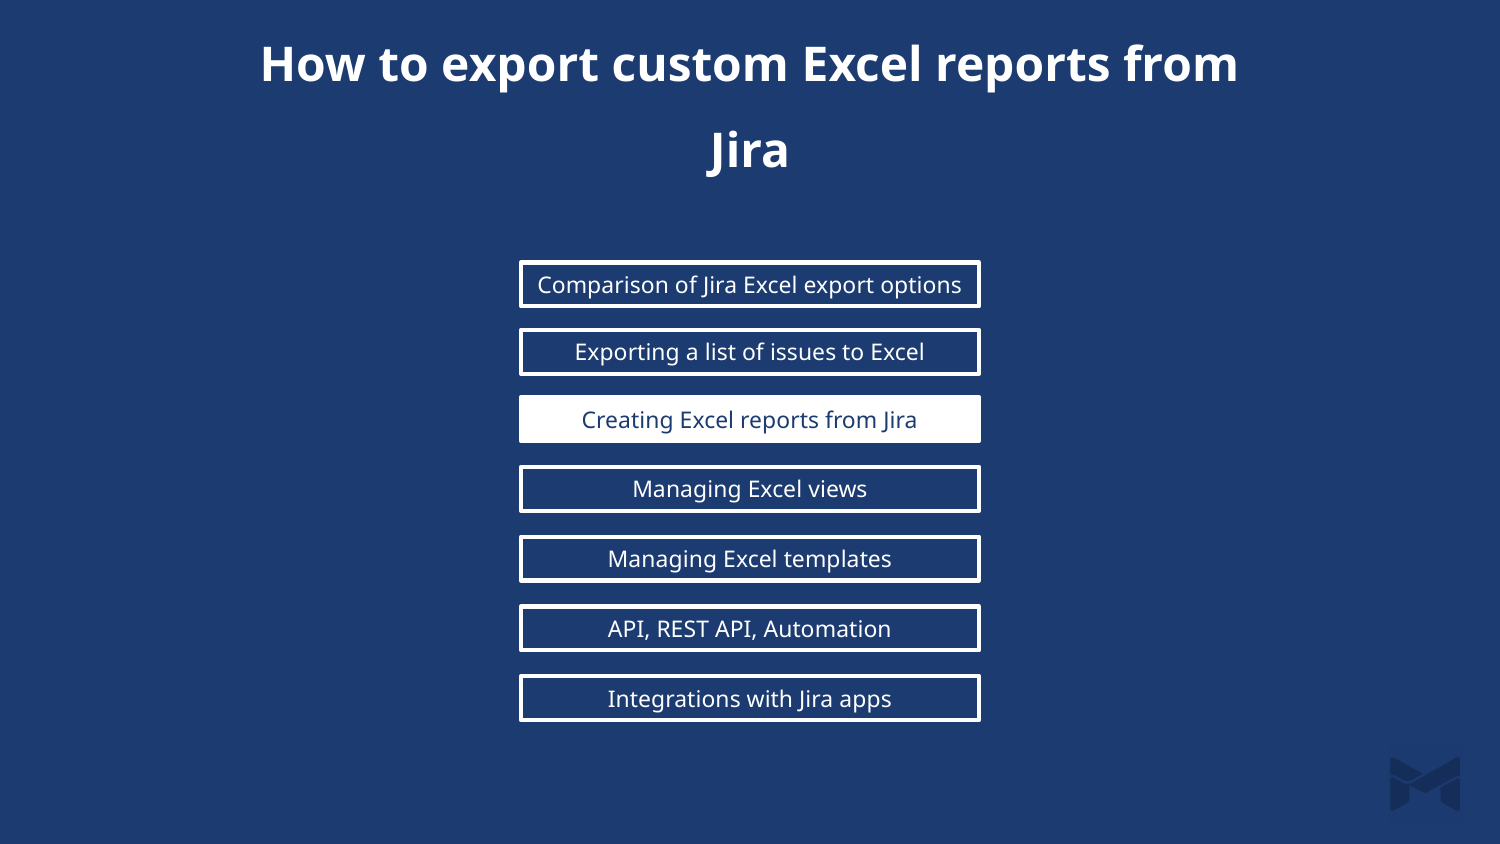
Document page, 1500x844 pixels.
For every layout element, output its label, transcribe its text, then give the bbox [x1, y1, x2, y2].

list Creating Excel reports from Jira [520, 397, 980, 441]
list Managing Excel views [520, 466, 980, 511]
list How to export custom Excel reports from Jira [232, 69, 1268, 114]
list Exporting a list of issues to Excel [520, 329, 980, 374]
picture [1387, 746, 1463, 822]
list Comparison of Jira Excel export options [520, 262, 980, 307]
list API, REST API, Automation [520, 606, 980, 651]
list Integrations with Jira apps [520, 676, 980, 721]
list Managing Excel templates [520, 536, 980, 581]
